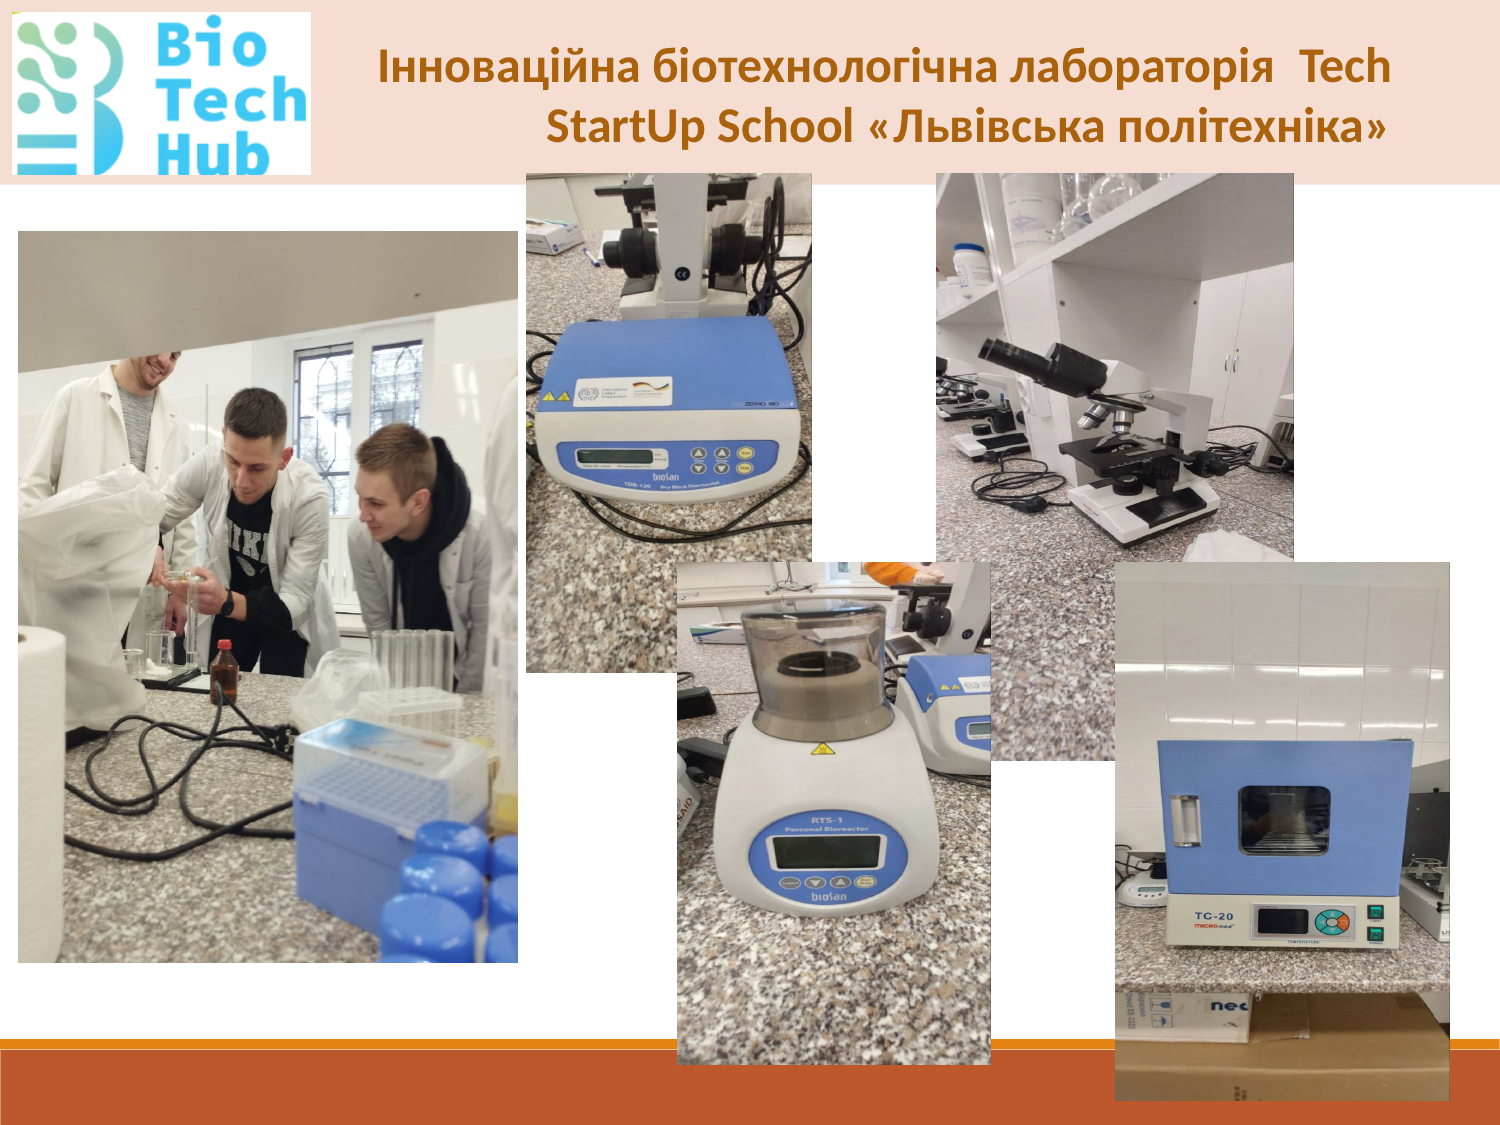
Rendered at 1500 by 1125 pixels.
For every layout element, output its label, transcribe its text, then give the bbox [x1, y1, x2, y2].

picture [526, 172, 1451, 1102]
picture [11, 11, 312, 176]
text_box Інноваційна біотехнологічна лабораторія Tech StartUp School «Львівська політехніка» [0, 0, 1500, 185]
picture [17, 230, 518, 964]
